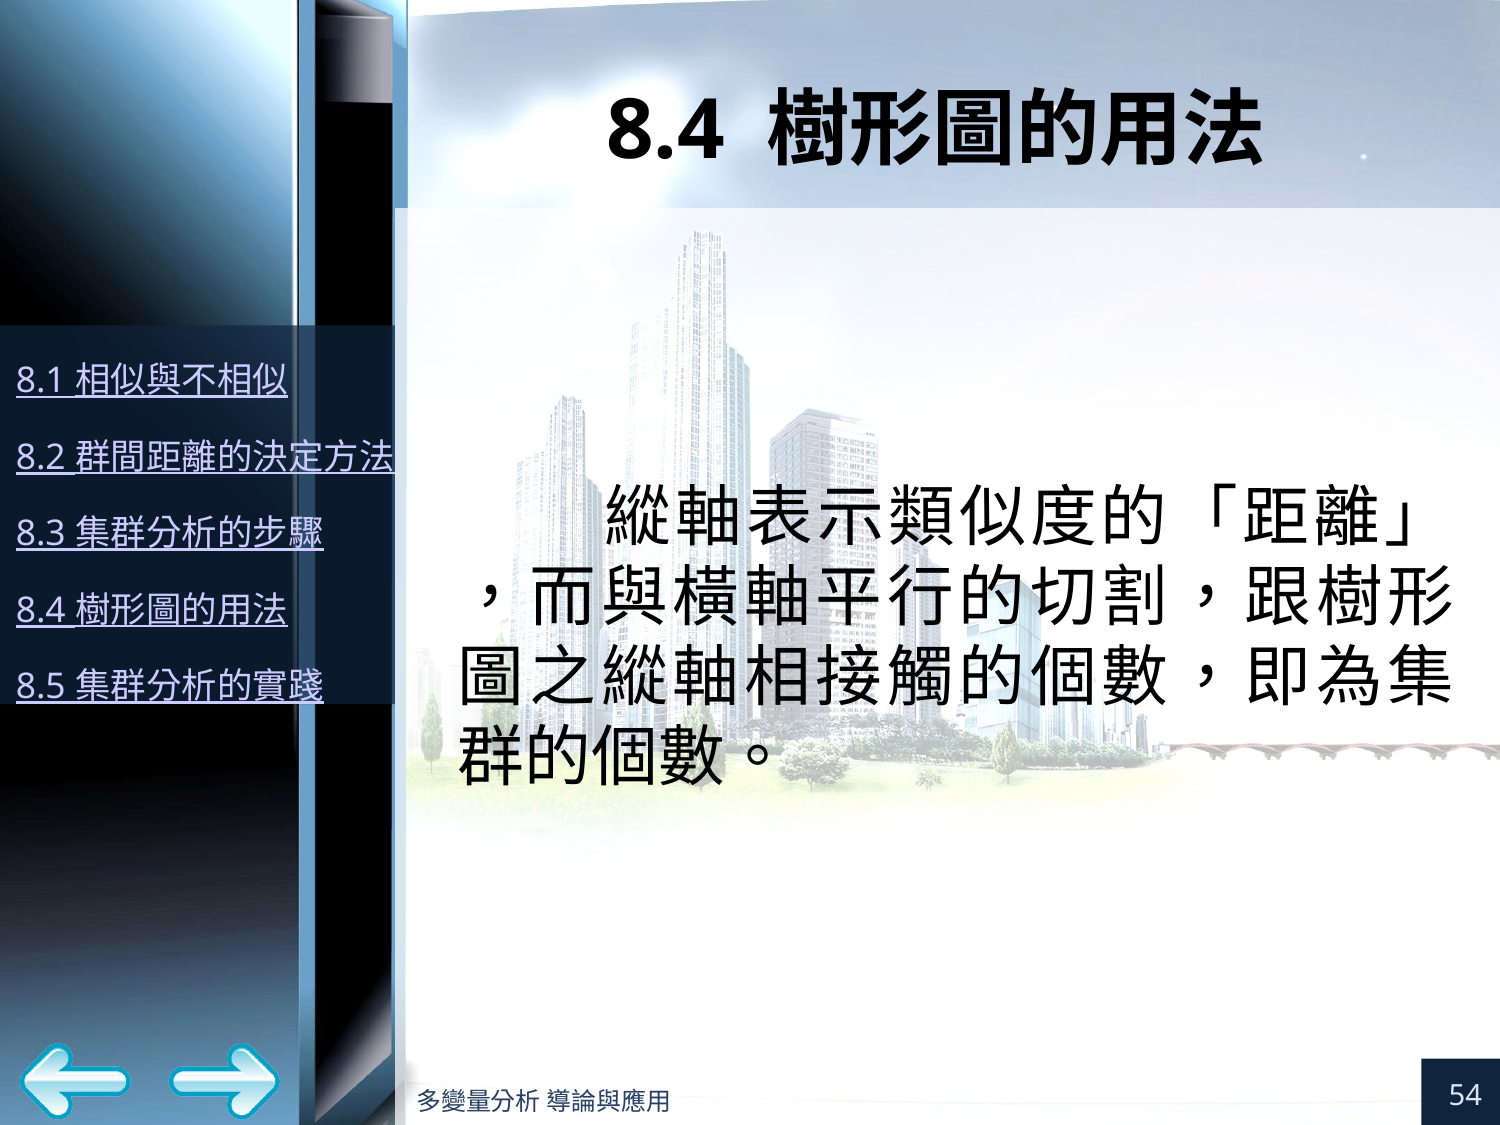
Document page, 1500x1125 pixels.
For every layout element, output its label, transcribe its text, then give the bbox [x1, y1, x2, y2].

slide_number 54 [1410, 1062, 1498, 1125]
picture [0, 0, 1500, 325]
list 縱軸表示類似度的「距離」 ，而與橫軸平行的切割，跟樹形圖之縱軸相接觸的個數，即為集群的個數。 [442, 262, 1471, 1005]
title 8.4 樹形圖的用法 [407, 30, 1465, 219]
footer 多變量分析 導論與應用 [400, 1069, 800, 1125]
picture [0, 705, 395, 1125]
